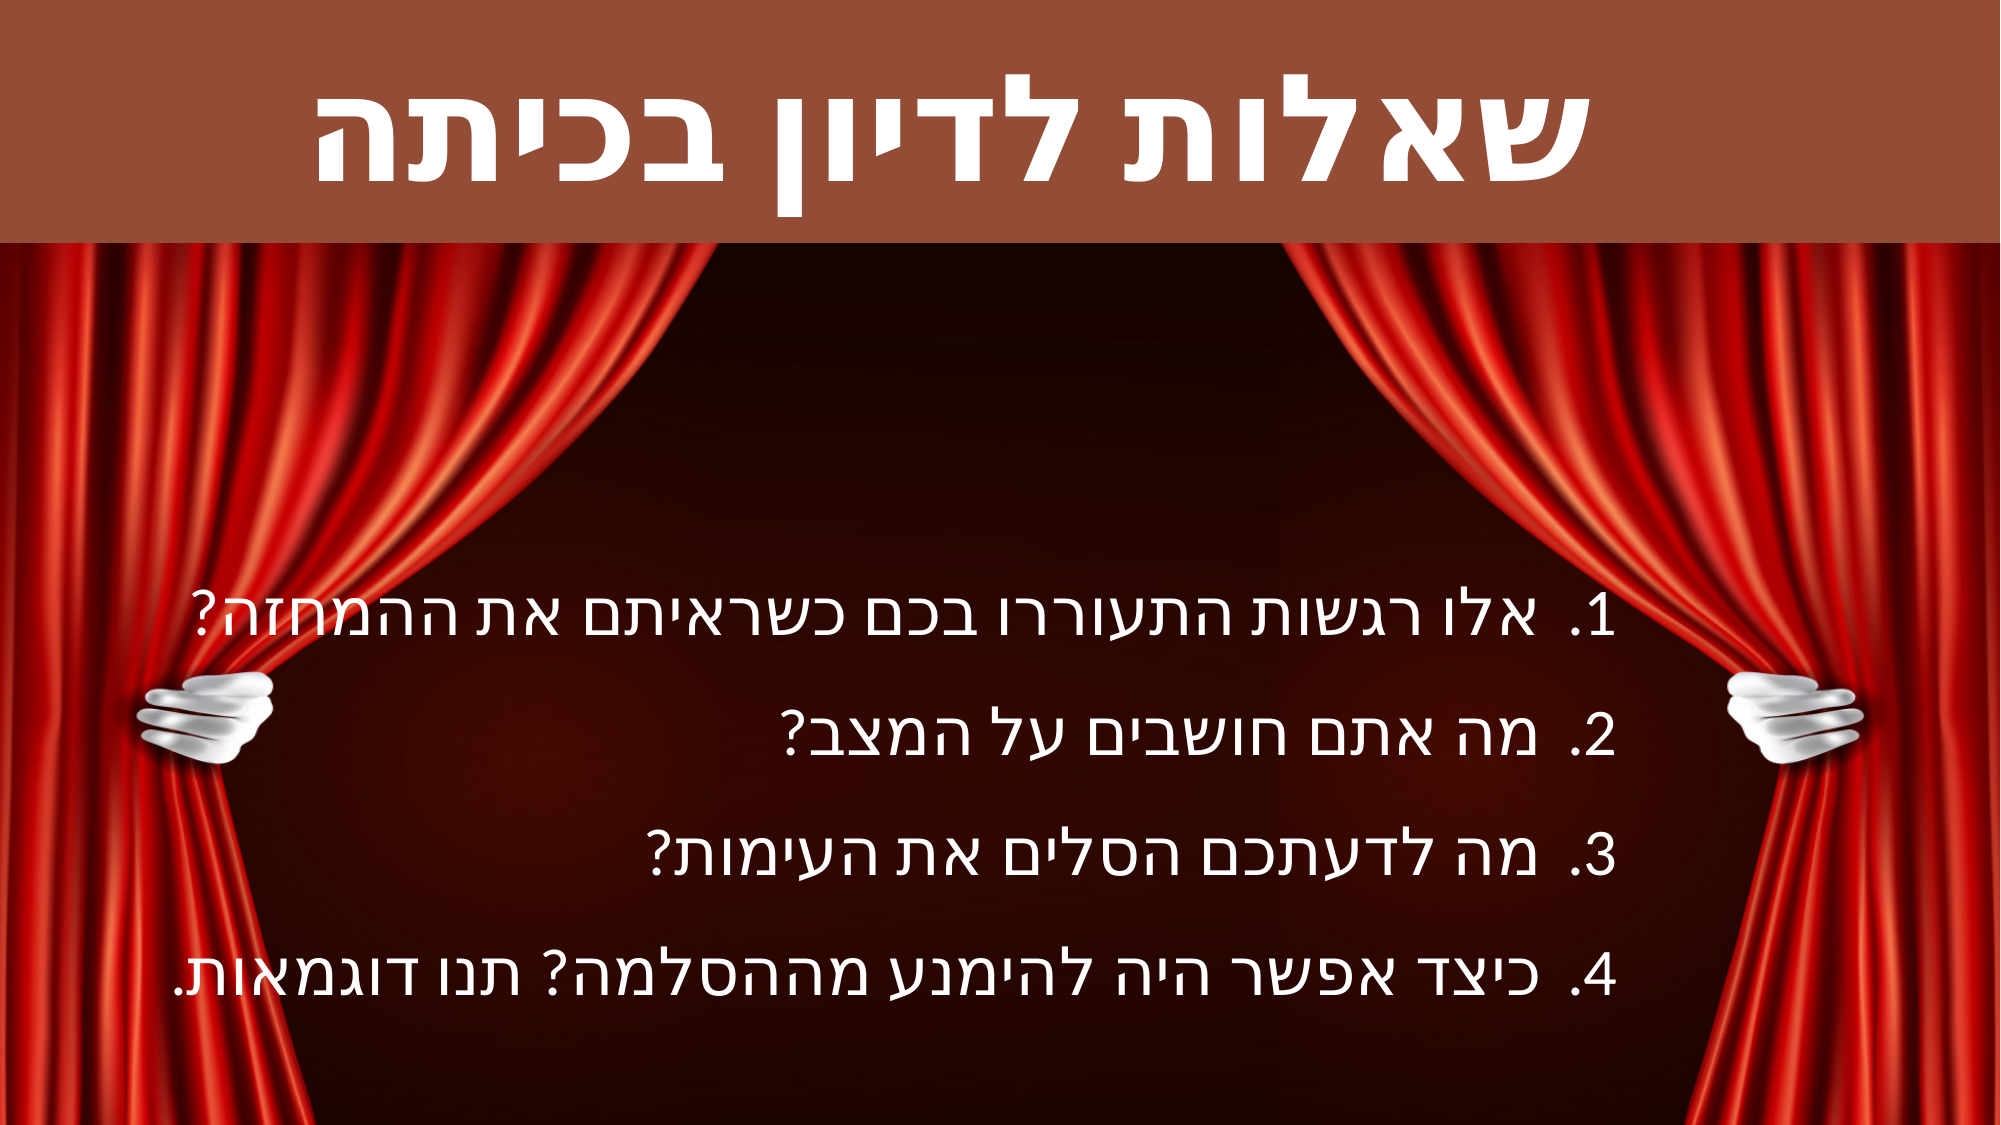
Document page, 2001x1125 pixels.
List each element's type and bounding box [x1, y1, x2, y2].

text_box [0, 243, 2000, 1125]
